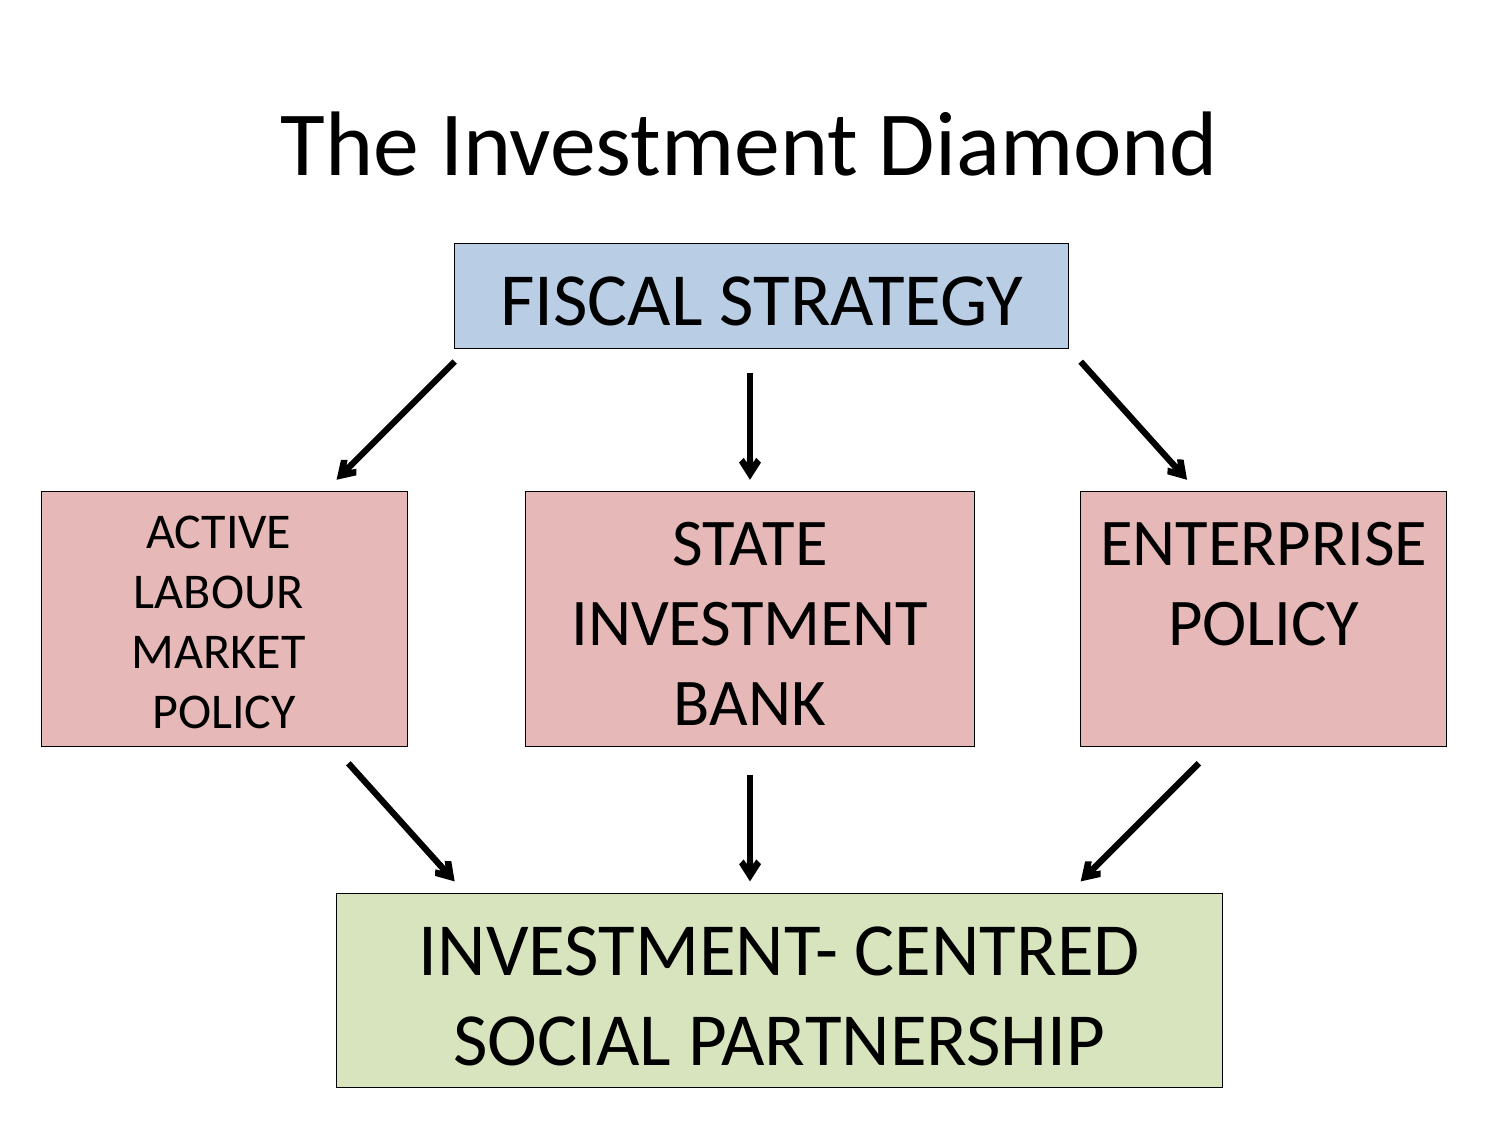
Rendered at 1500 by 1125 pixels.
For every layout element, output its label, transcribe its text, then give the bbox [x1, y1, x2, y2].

text_box STATE INVESTMENT BANK [525, 491, 975, 747]
text_box INVESTMENT- CENTRED SOCIAL PARTNERSHIP [336, 893, 1223, 1088]
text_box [348, 762, 455, 882]
title The Investment Diamond [75, 45, 1425, 233]
text_box ACTIVE LABOUR MARKET POLICY [41, 491, 408, 747]
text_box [1080, 361, 1188, 480]
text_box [336, 361, 455, 480]
text_box FISCAL STRATEGY [454, 243, 1069, 349]
text_box ENTERPRISE POLICY [1080, 491, 1447, 747]
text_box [1080, 762, 1200, 882]
